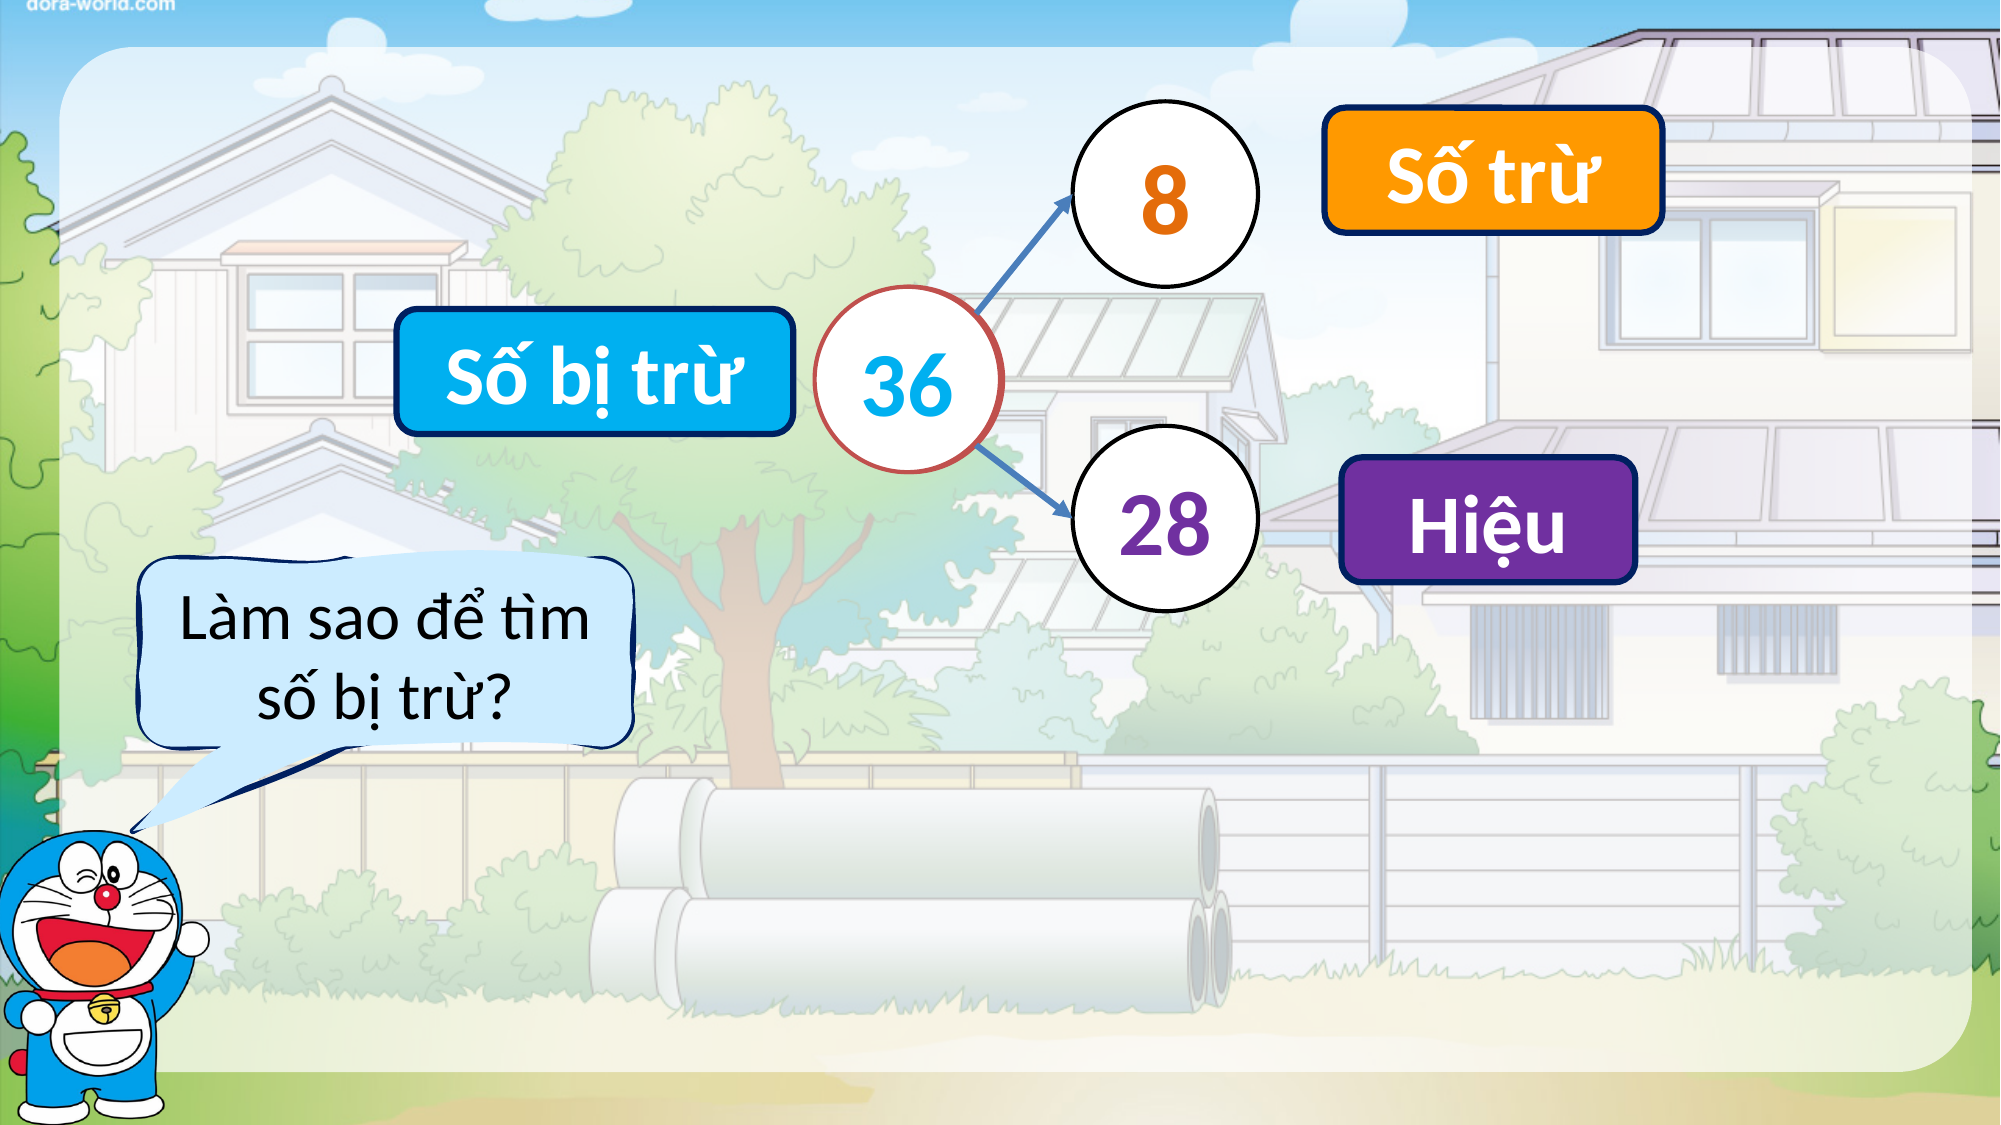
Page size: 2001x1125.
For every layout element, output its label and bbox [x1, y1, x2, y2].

text_box [817, 101, 1259, 612]
picture [0, 0, 2000, 1125]
